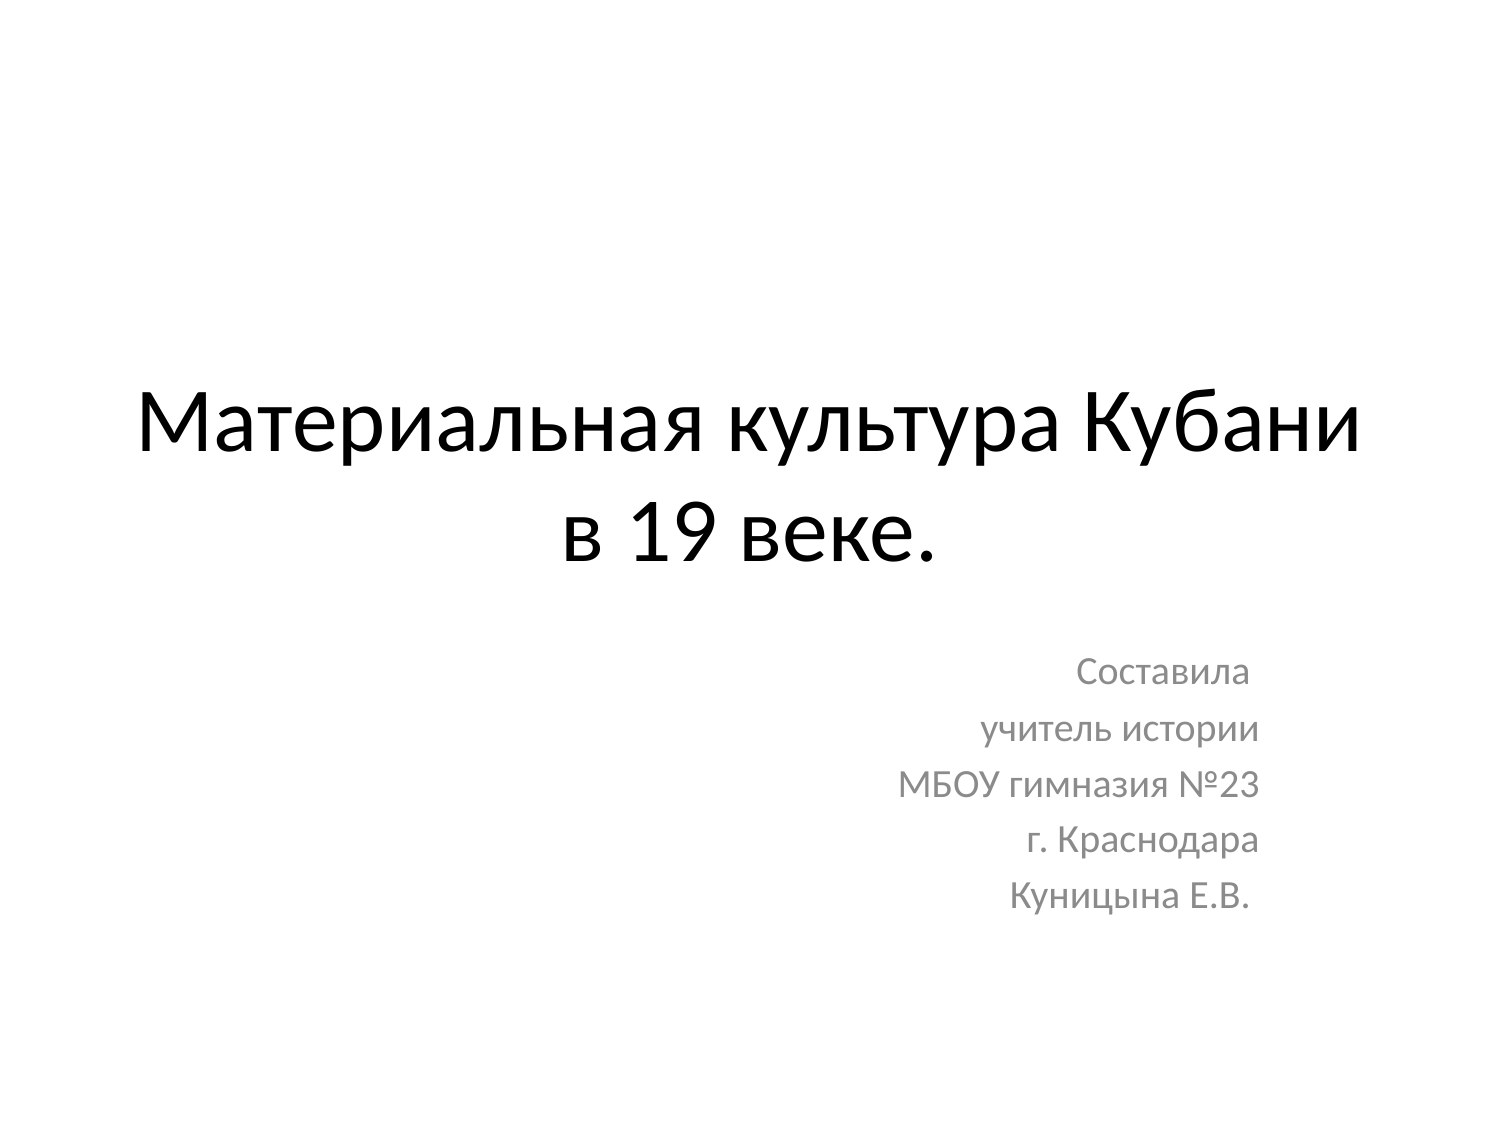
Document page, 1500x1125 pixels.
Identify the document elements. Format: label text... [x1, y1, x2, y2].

subtitle Составила учитель истории МБОУ гимназия №23 г. Краснодара Куницына Е.В. [225, 637, 1275, 925]
title Материальная культура Кубани в 19 веке. [112, 349, 1388, 591]
